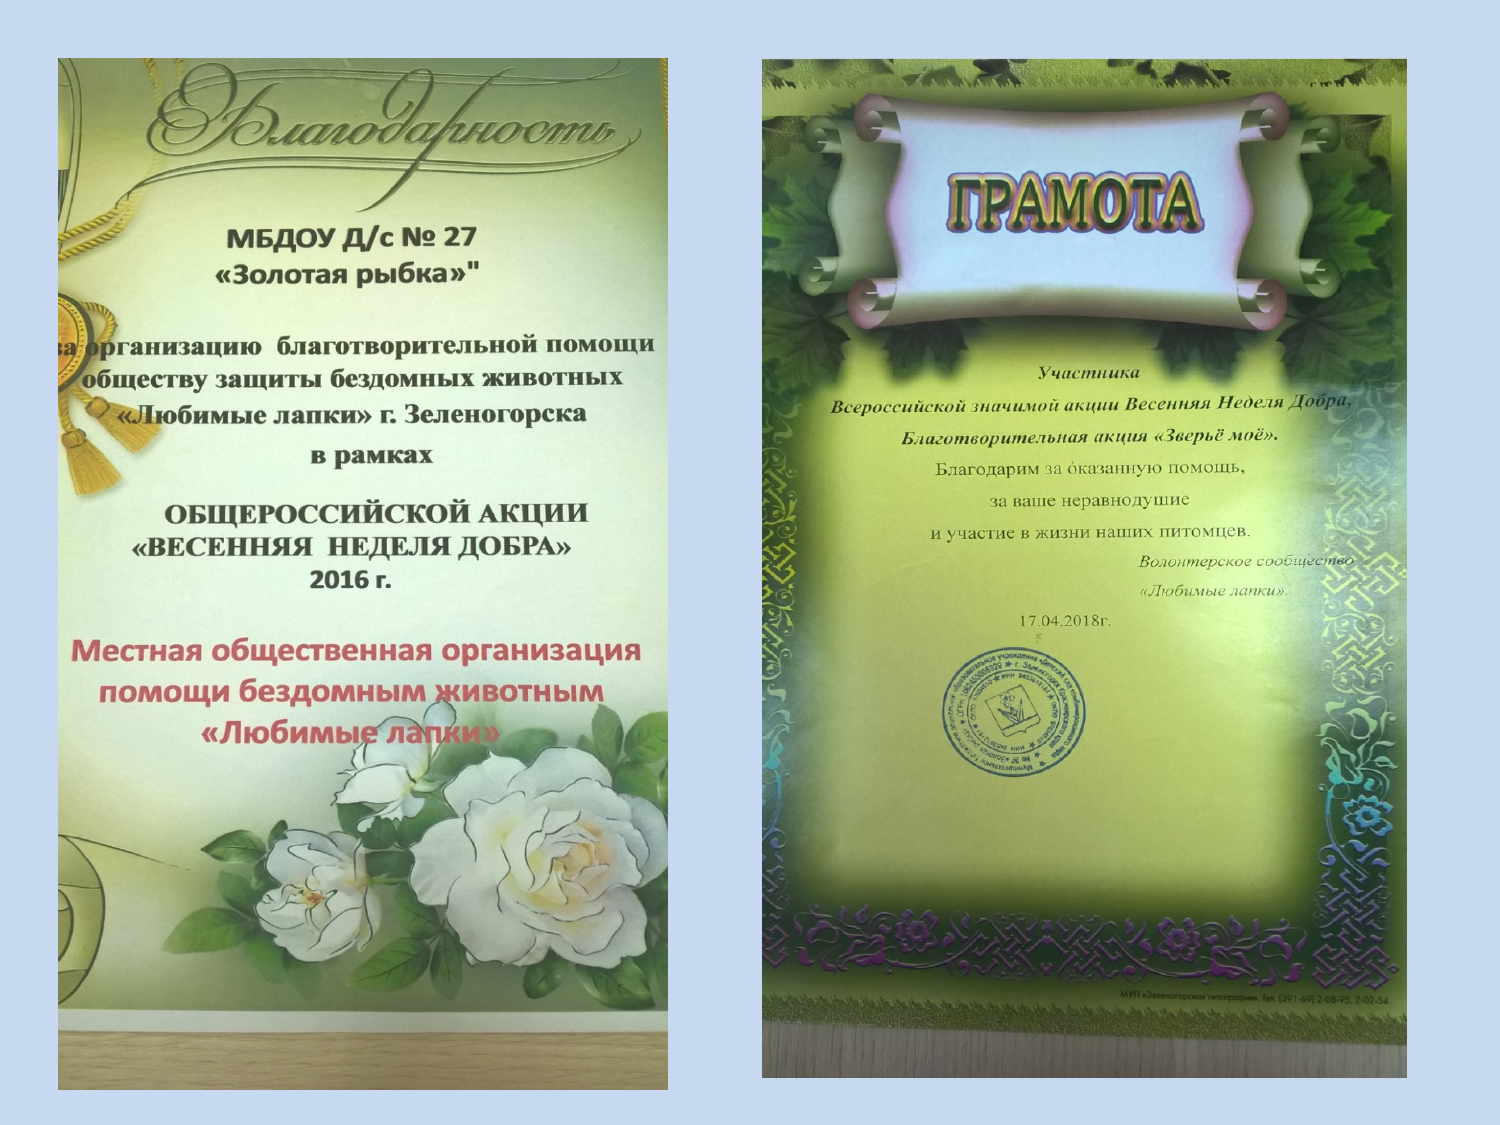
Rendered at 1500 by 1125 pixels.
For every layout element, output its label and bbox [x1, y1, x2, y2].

picture [58, 58, 1500, 1091]
